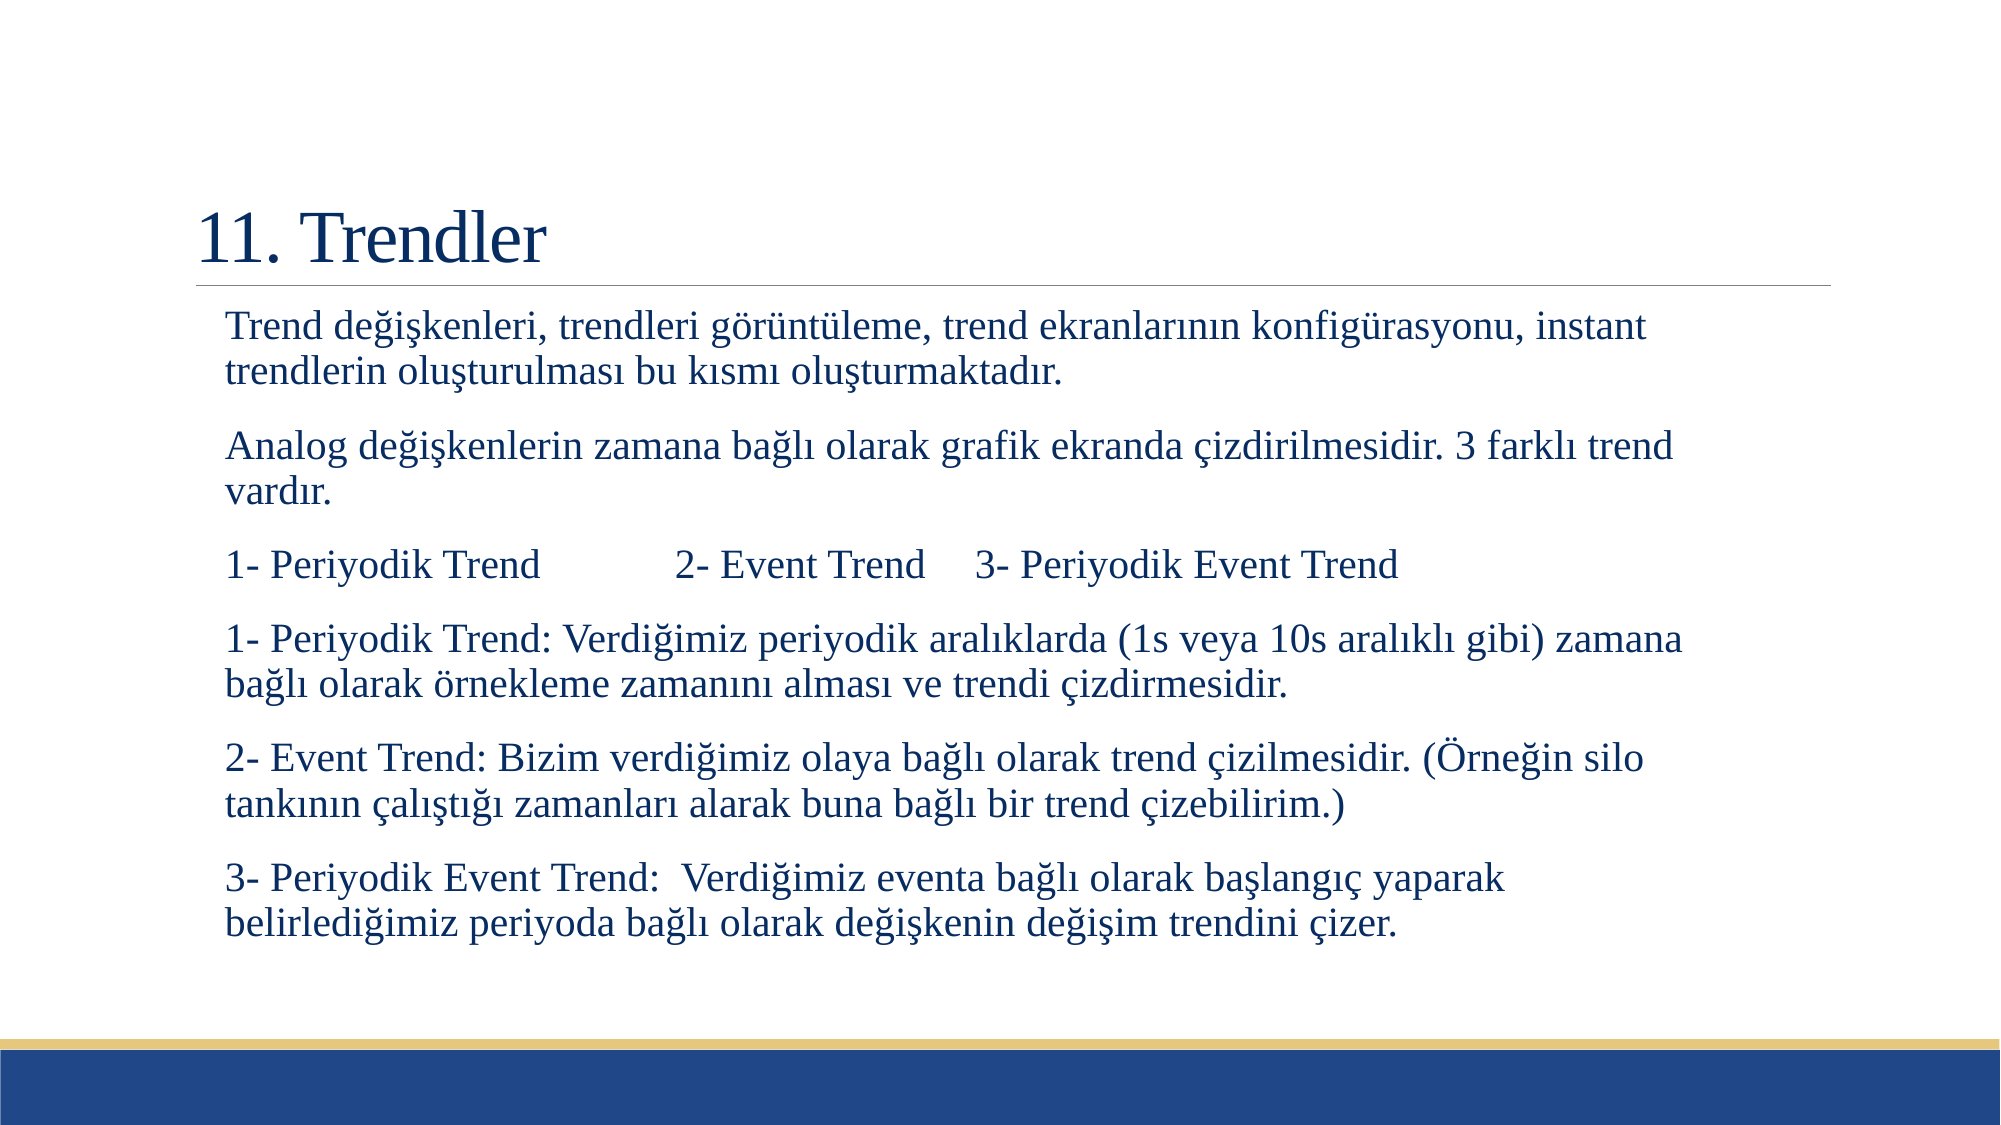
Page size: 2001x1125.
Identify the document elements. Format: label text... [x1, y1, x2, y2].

list Trend değişkenleri, trendleri görüntüleme, trend ekranlarının konfigürasyonu, instant trendlerin oluşturulması bu kısmı oluşturmaktadır. Analog değişkenlerin zamana bağlı olarak grafik ekranda çizdirilmesidir. 3 farklı trend vardır. 1- Periyodik Trend 2- Event Trend 3- Periyodik Event Trend 1- Periyodik Trend: Verdiğimiz periyodik aralıklarda (1s veya 10s aralıklı gibi) zamana bağlı olarak örnekleme zamanını alması ve trendi çizdirmesidir. 2- Event Trend: Bizim verdiğimiz olaya bağlı olarak trend çizilmesidir. (Örneğin silo tankının çalıştığı zamanları alarak buna bağlı bir trend çizebilirim.) 3- Periyodik Event Trend: Verdiğimiz eventa bağlı olarak başlangıç yaparak belirlediğimiz periyoda bağlı olarak değişkenin değişim trendini çizer. [209, 296, 1704, 1021]
title 11. Trendler [180, 47, 1830, 285]
